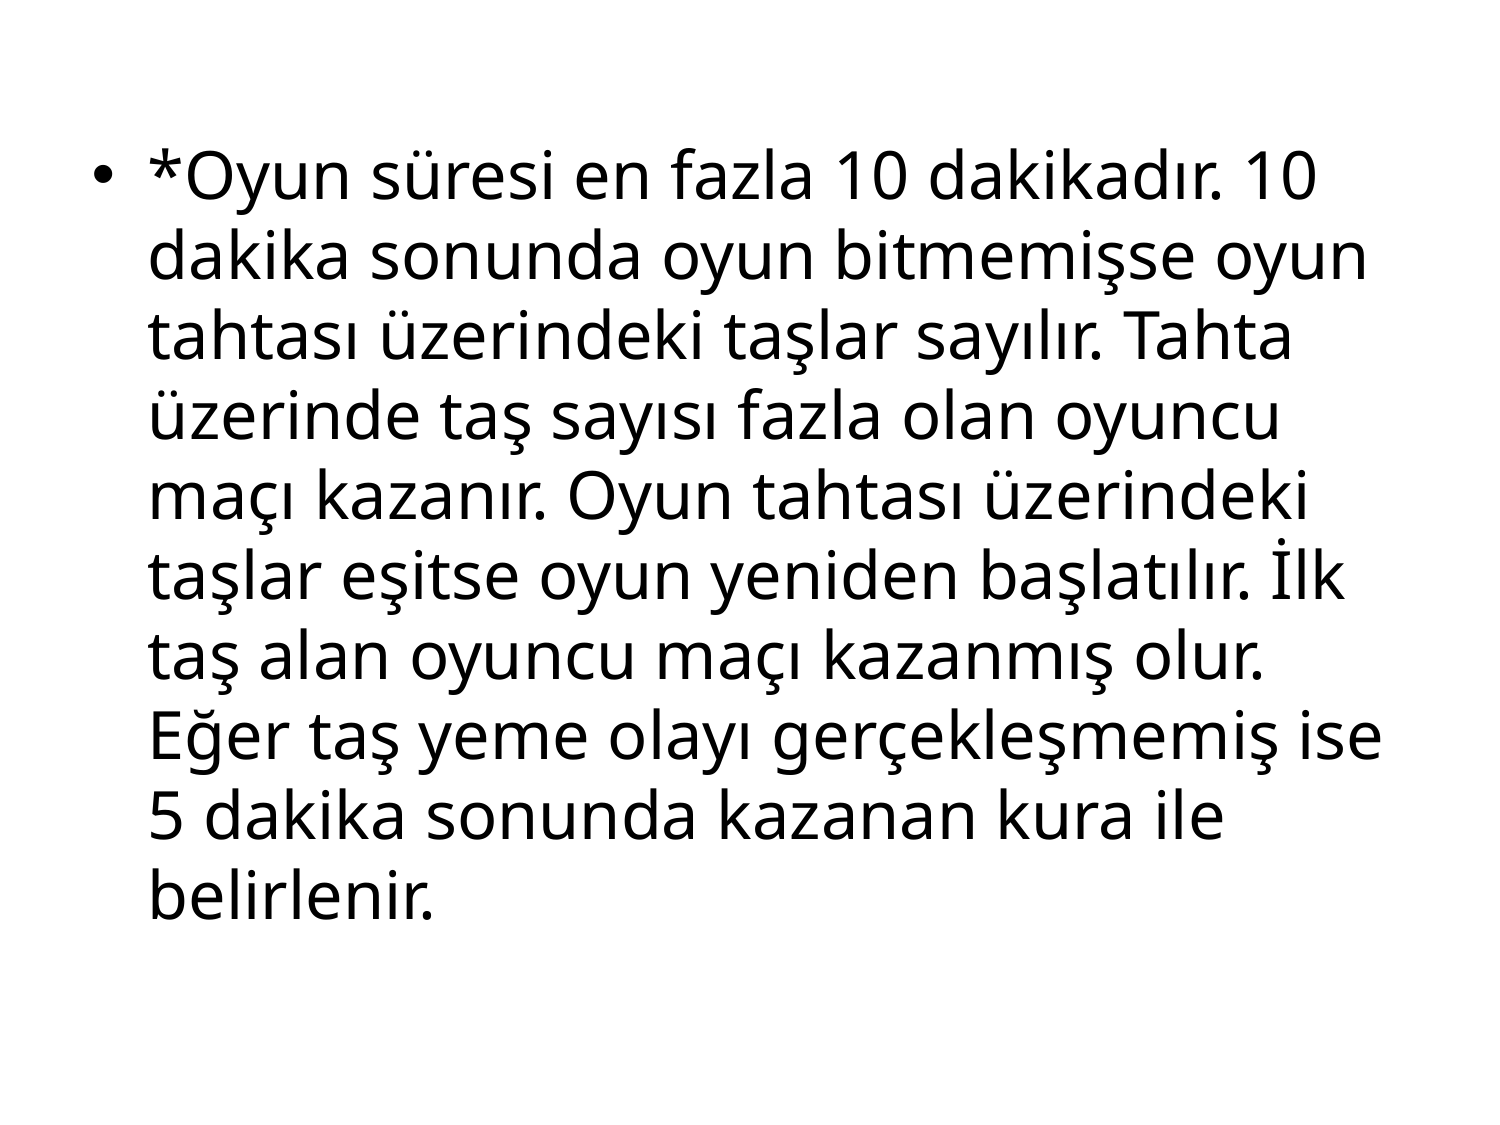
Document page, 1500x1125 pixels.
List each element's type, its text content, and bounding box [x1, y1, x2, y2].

list *Oyun süresi en fazla 10 dakikadır. 10 dakika sonunda oyun bitmemişse oyun tahtası üzerindeki taşlar sayılır. Tahta üzerinde taş sayısı fazla olan oyuncu maçı kazanır. Oyun tahtası üzerindeki taşlar eşitse oyun yeniden başlatılır. İlk taş alan oyuncu maçı kazanmış olur. Eğer taş yeme olayı gerçekleşmemiş ise 5 dakika sonunda kazanan kura ile belirlenir. [76, 125, 1427, 868]
